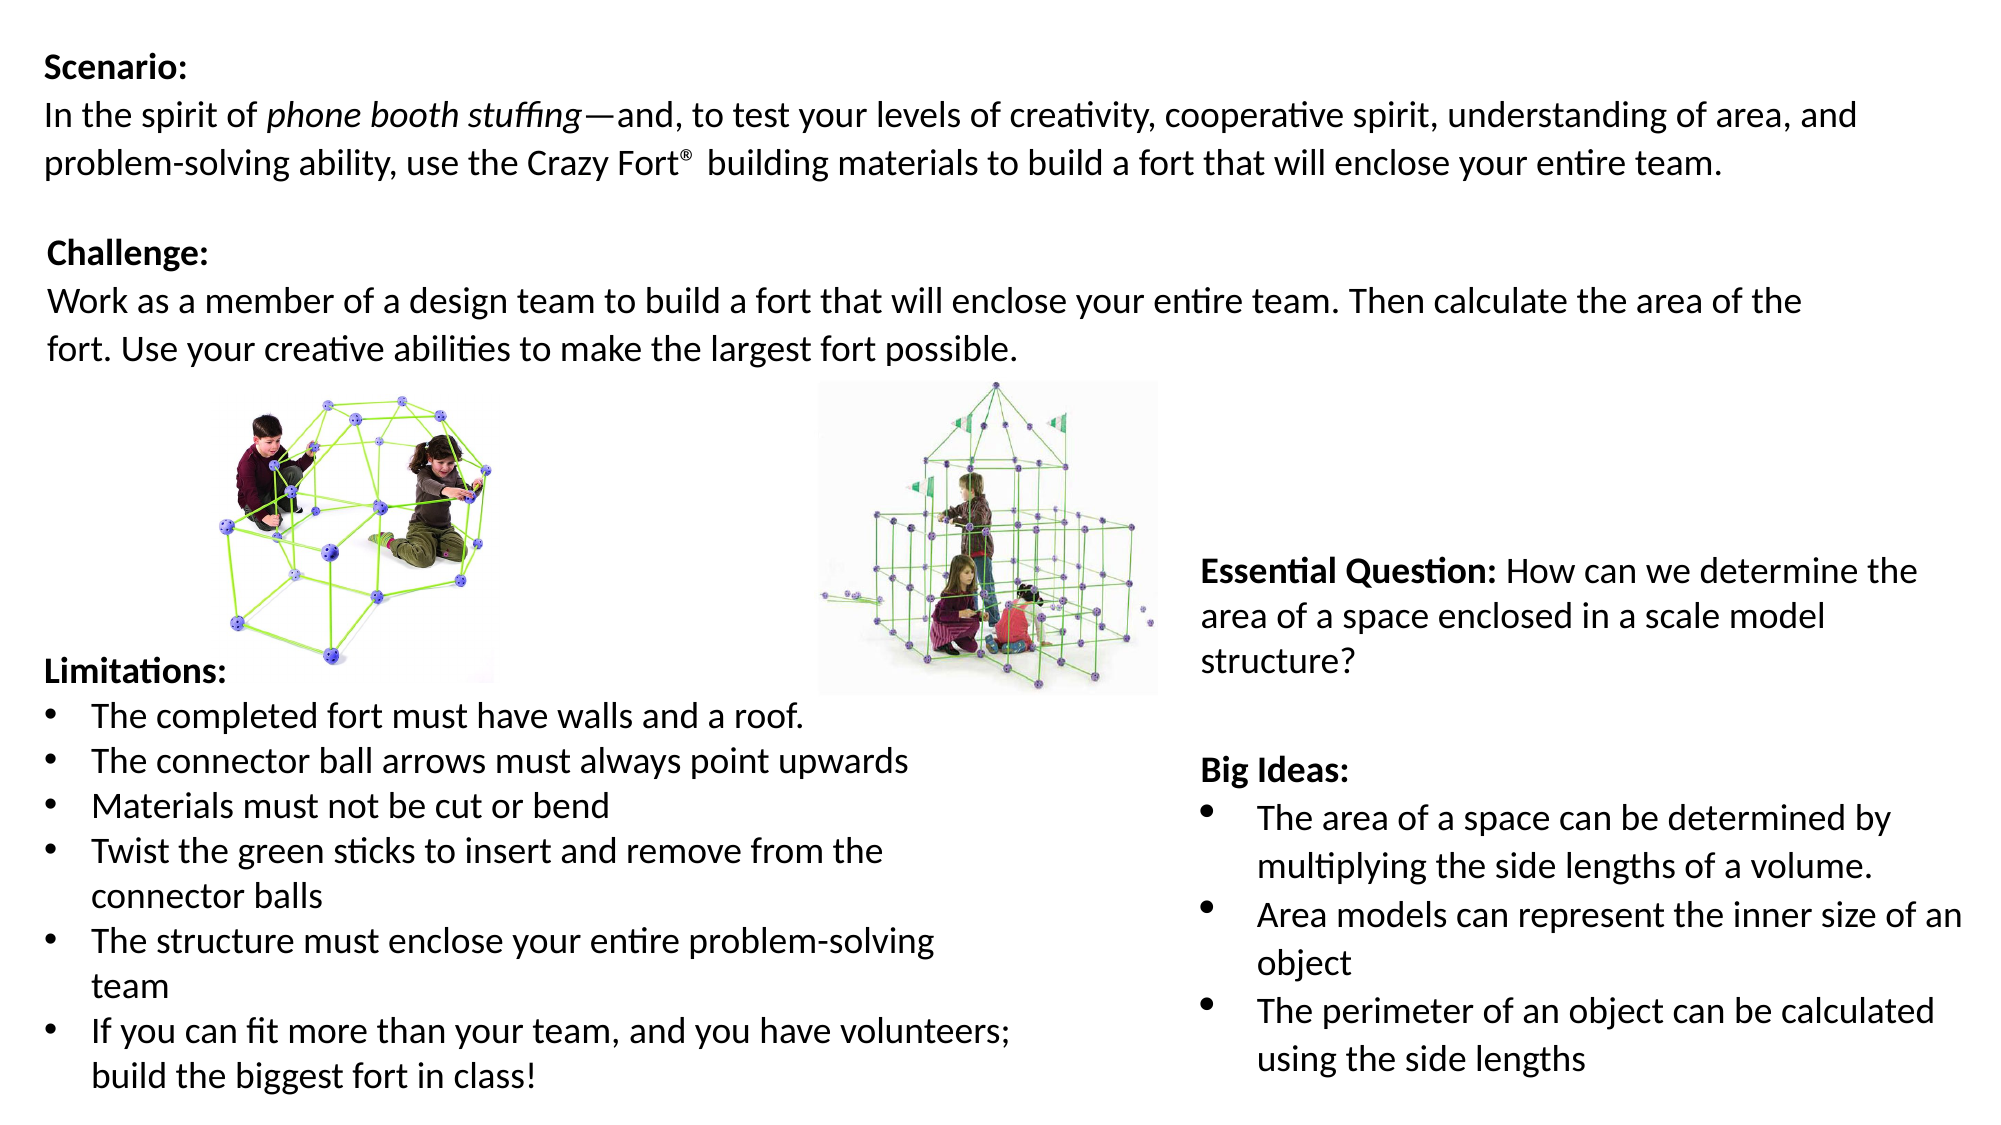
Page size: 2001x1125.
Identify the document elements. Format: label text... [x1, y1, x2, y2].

text_box Essential Question: How can we determine the area of a space enclosed in a scale model structure? [1185, 538, 1966, 688]
picture [814, 366, 1158, 710]
text_box Big Ideas: The area of a space can be determined by multiplying the side lengths of a volume. Area models can represent the inner size of an object The perimeter of an object can be calculated using the side lengths [1185, 734, 1990, 1087]
text_box Limitations: The completed fort must have walls and a roof. The connector ball arrows must always point upwards Materials must not be cut or bend Twist the green sticks to insert and remove from the connector balls The structure must enclose your entire problem-solving team If you can fit more than your team, and you have volunteers; build the biggest fort in class! [29, 638, 1030, 1104]
text_box Scenario: In the spirit of phone booth stuffing—and, to test your levels of creativity, cooperative spirit, understanding of area, and problem-solving ability, use the Crazy Fort® building materials to build a fort that will enclose your entire team. [29, 31, 1917, 191]
picture [211, 394, 500, 683]
text_box Challenge: Work as a member of a design team to build a fort that will enclose your entire team. Then calculate the area of the fort. Use your creative abilities to make the largest fort possible. [32, 217, 1880, 377]
